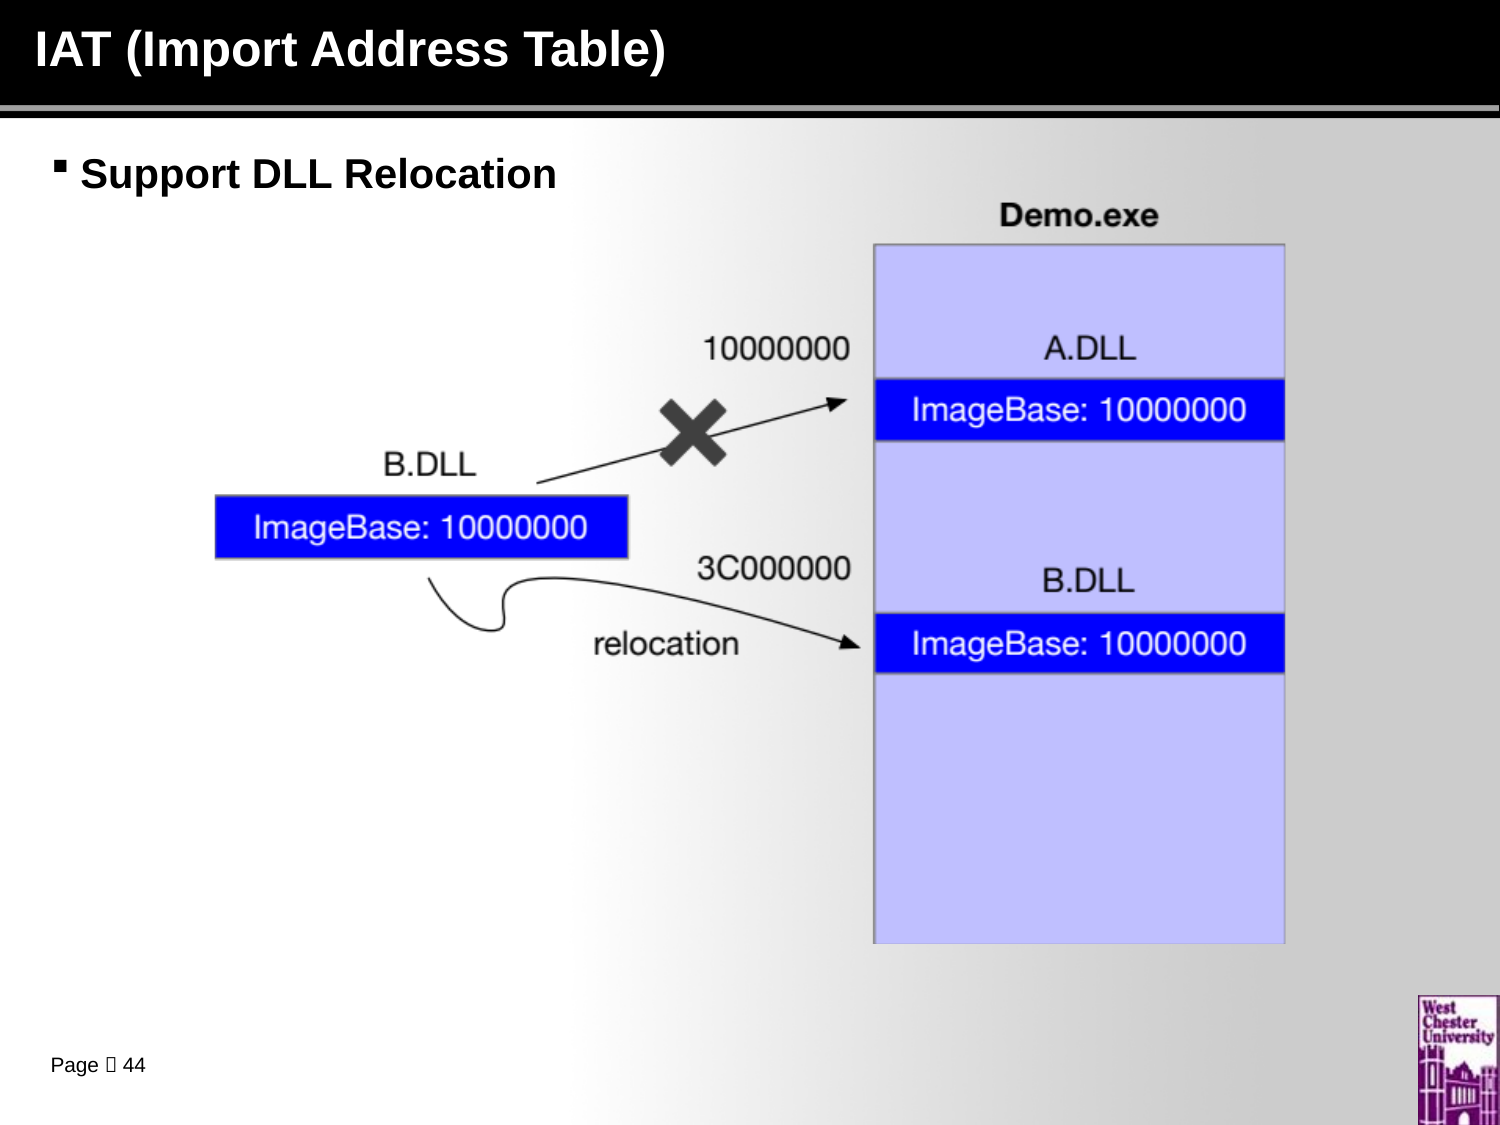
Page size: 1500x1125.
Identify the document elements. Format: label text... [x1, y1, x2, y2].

list Support DLL Relocation [50, 146, 1450, 855]
picture [0, 0, 1500, 1125]
title IAT (Import Address Table) [34, 16, 1433, 123]
